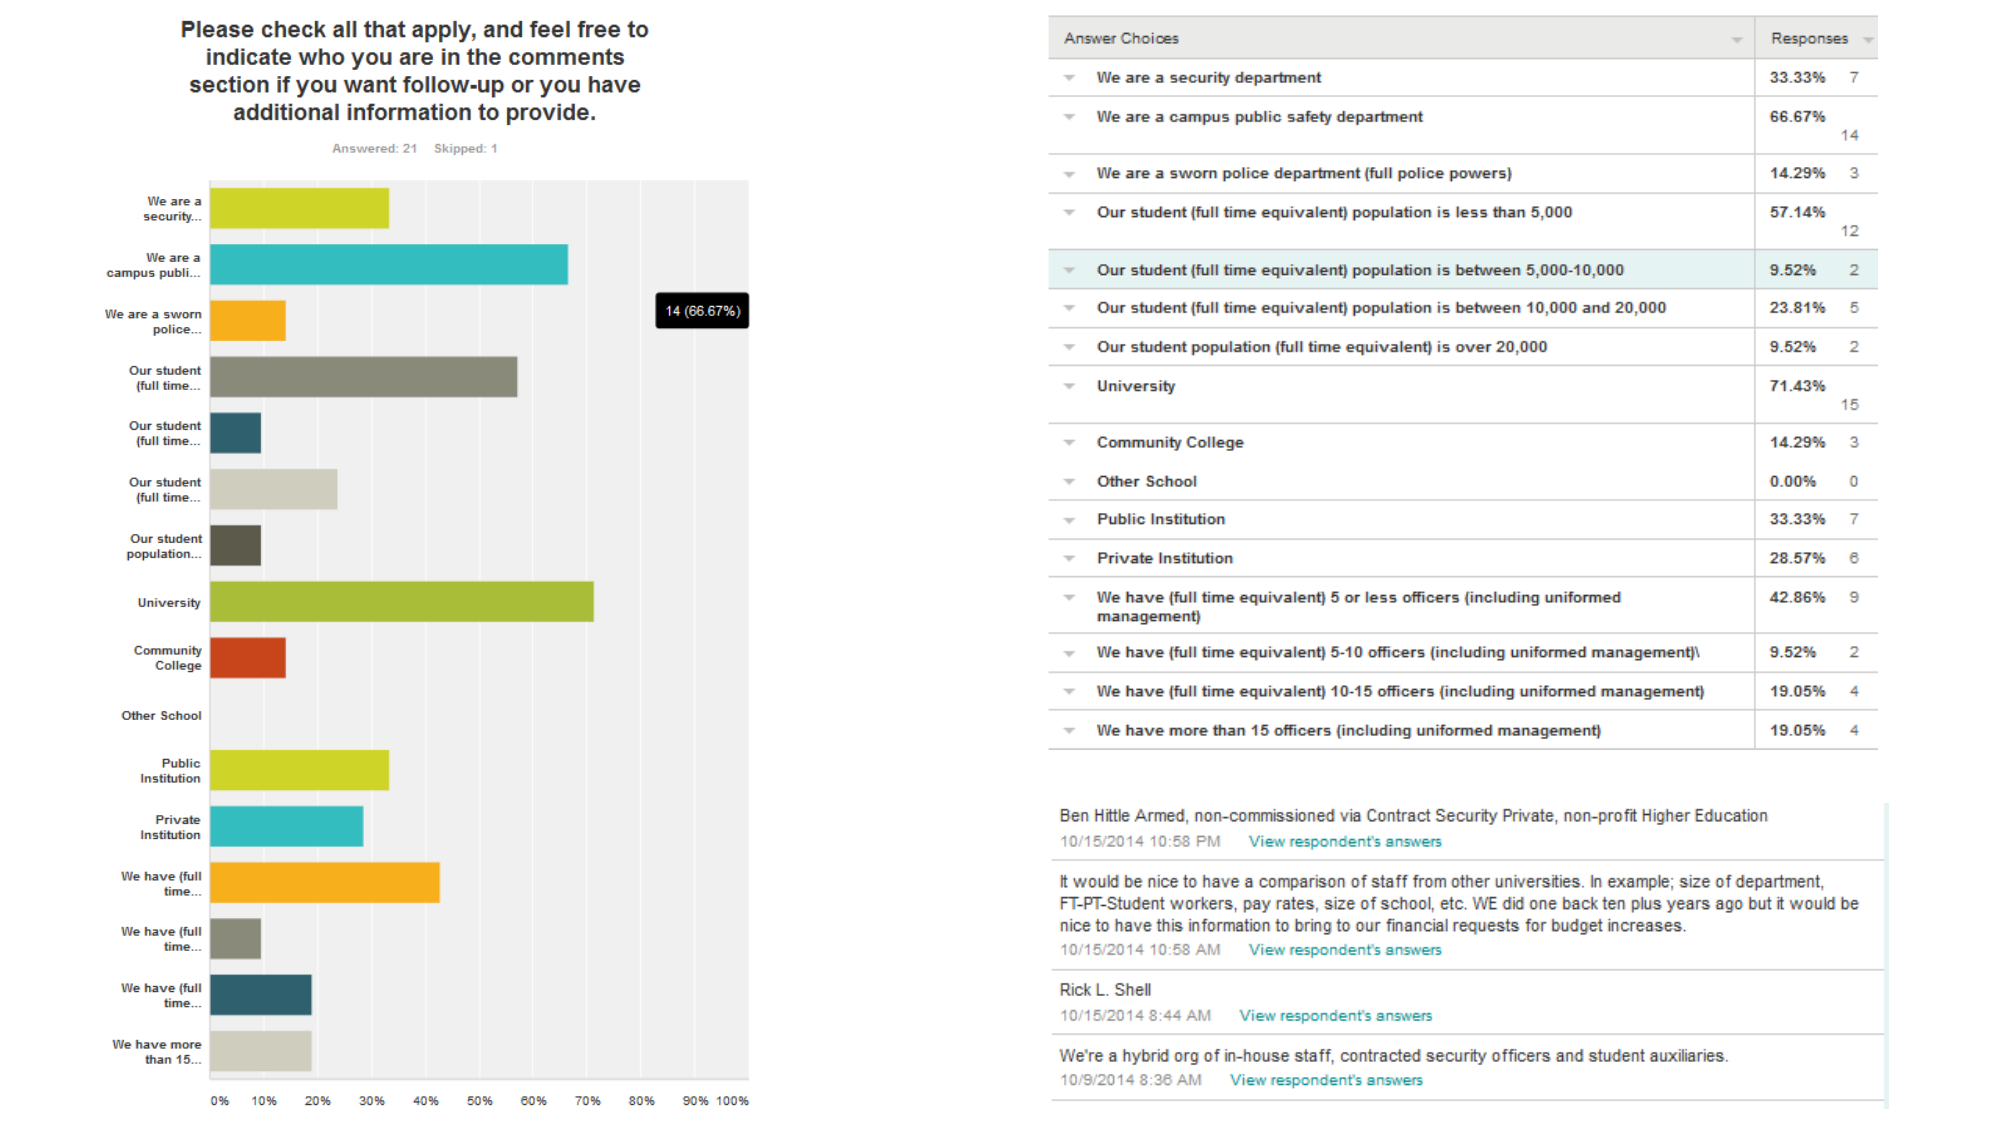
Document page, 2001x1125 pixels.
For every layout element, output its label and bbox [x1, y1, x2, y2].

picture [1038, 803, 1889, 1109]
picture [94, 11, 757, 1109]
picture [1038, 11, 1878, 750]
